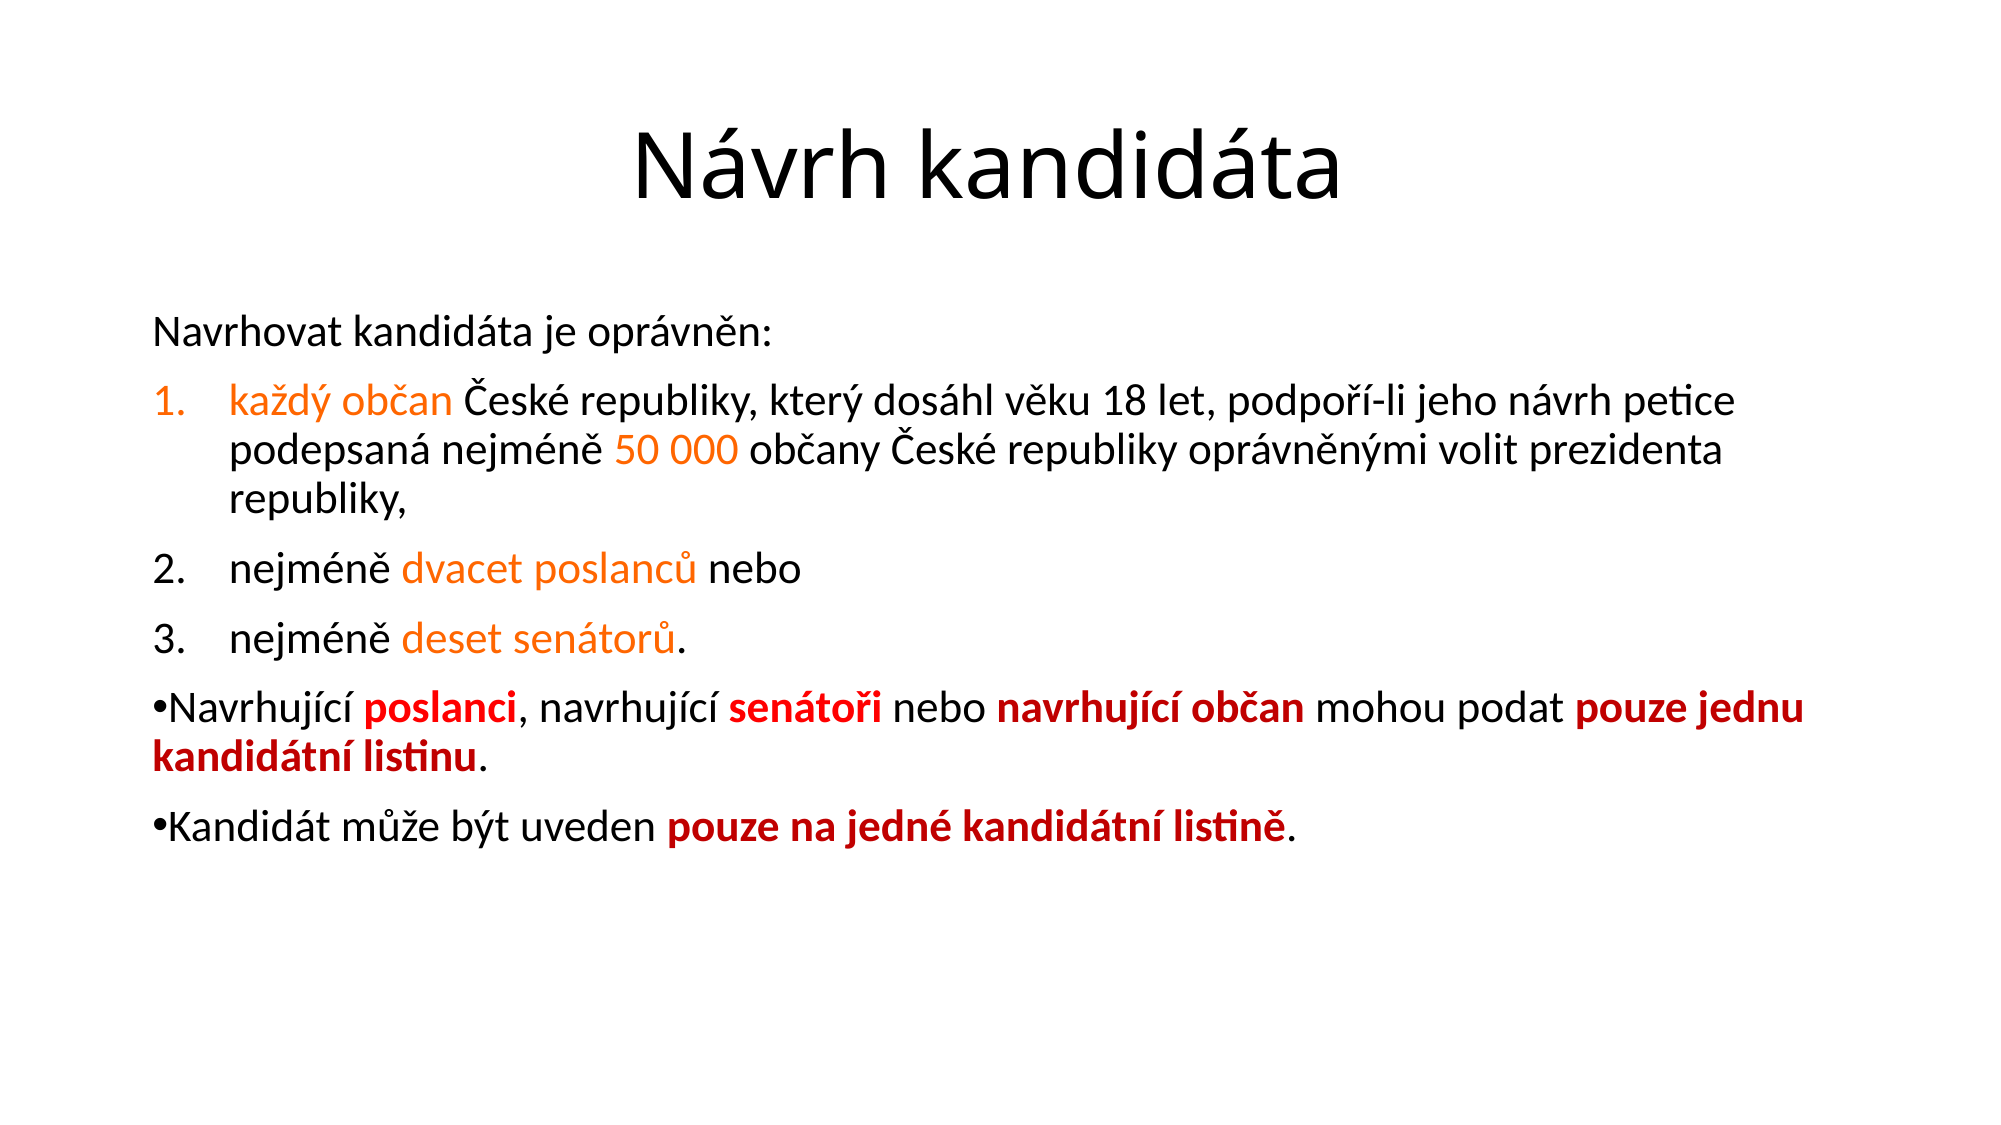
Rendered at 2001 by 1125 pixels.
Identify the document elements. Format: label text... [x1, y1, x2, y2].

title Návrh kandidáta [137, 59, 1863, 278]
list Navrhovat kandidáta je oprávněn: každý občan České republiky, který dosáhl věku 18 let, podpoří-li jeho návrh petice podepsaná nejméně 50 000 občany České republiky oprávněnými volit prezidenta republiky, nejméně dvacet poslanců nebo nejméně deset senátorů. Navrhující poslanci, navrhující senátoři nebo navrhující občan mohou podat pouze jednu kandidátní listinu. Kandidát může být uveden pouze na jedné kandidátní listině. [137, 299, 1863, 1014]
